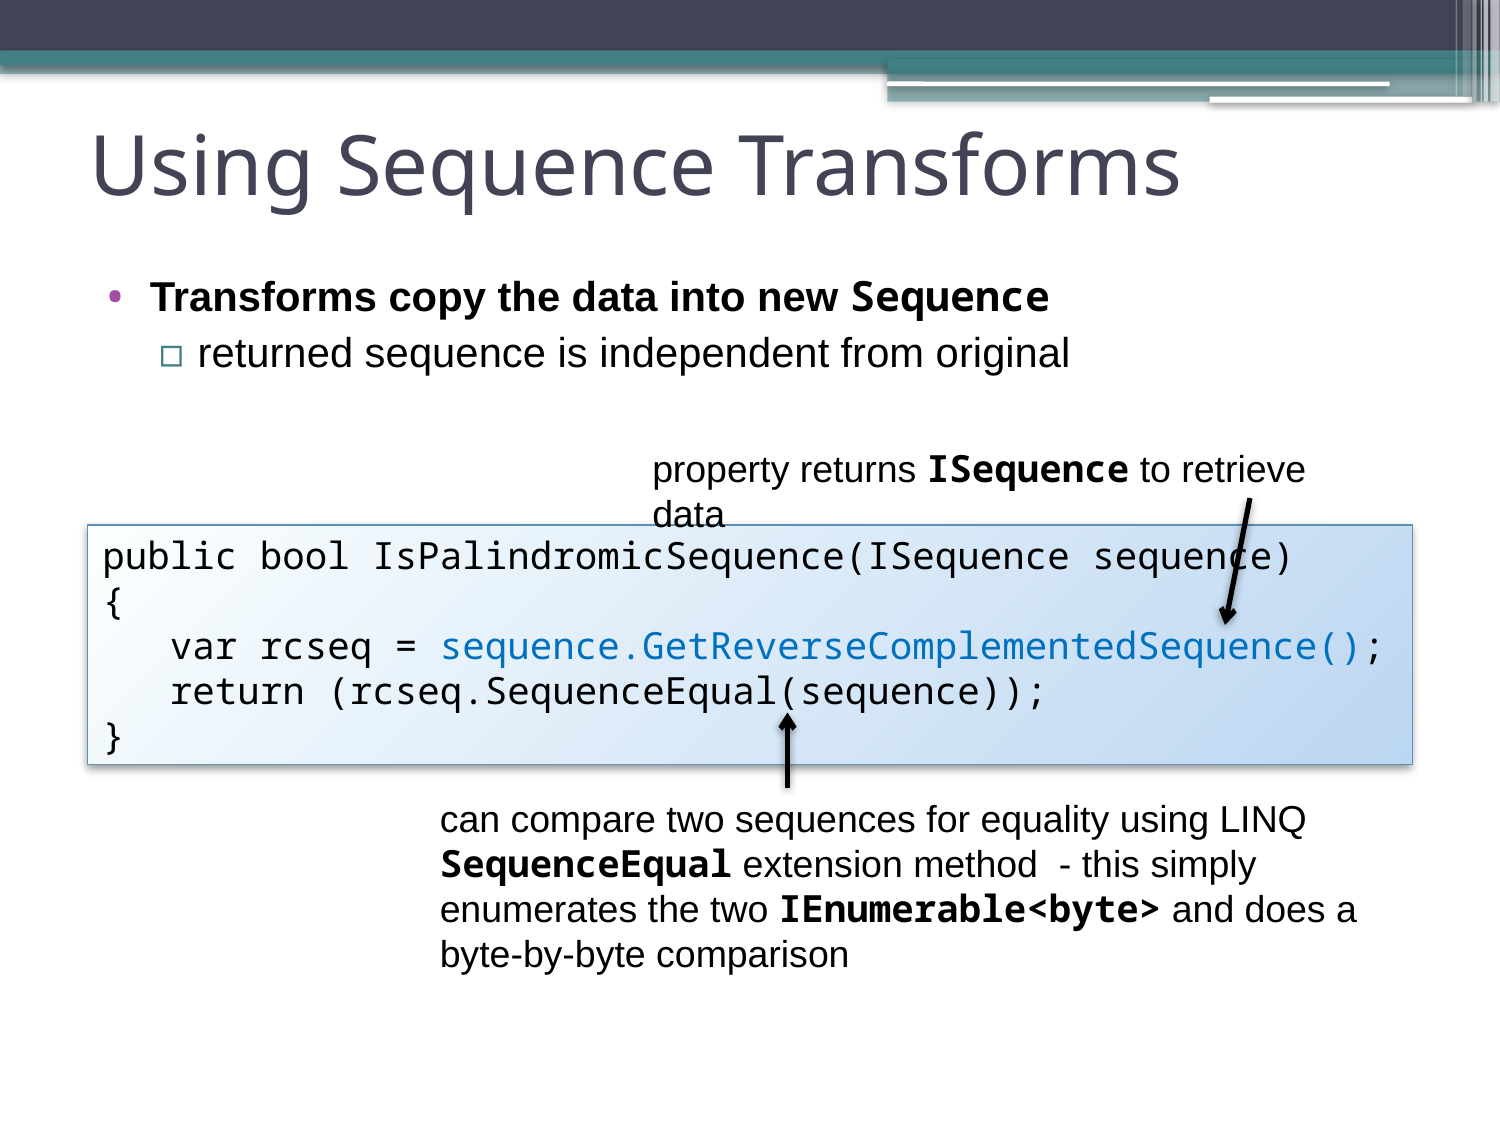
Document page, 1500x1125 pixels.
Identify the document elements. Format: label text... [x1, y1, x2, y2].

list Transforms copy the data into new Sequence returned sequence is independent from original [75, 262, 1425, 488]
title Using Sequence Transforms [75, 75, 1425, 250]
text_box can compare two sequences for equality using LINQ SequenceEqual extension method - this simply enumerates the two IEnumerable<byte> and does a byte-by-byte comparison [424, 787, 1400, 983]
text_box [1224, 497, 1251, 626]
text_box property returns ISequence to retrieve data [637, 488, 1400, 543]
text_box public bool IsPalindromicSequence(ISequence sequence) { var rcseq = sequence.GetReverseComplementedSequence(); return (rcseq.SequenceEqual(sequence)); } [87, 524, 1413, 765]
